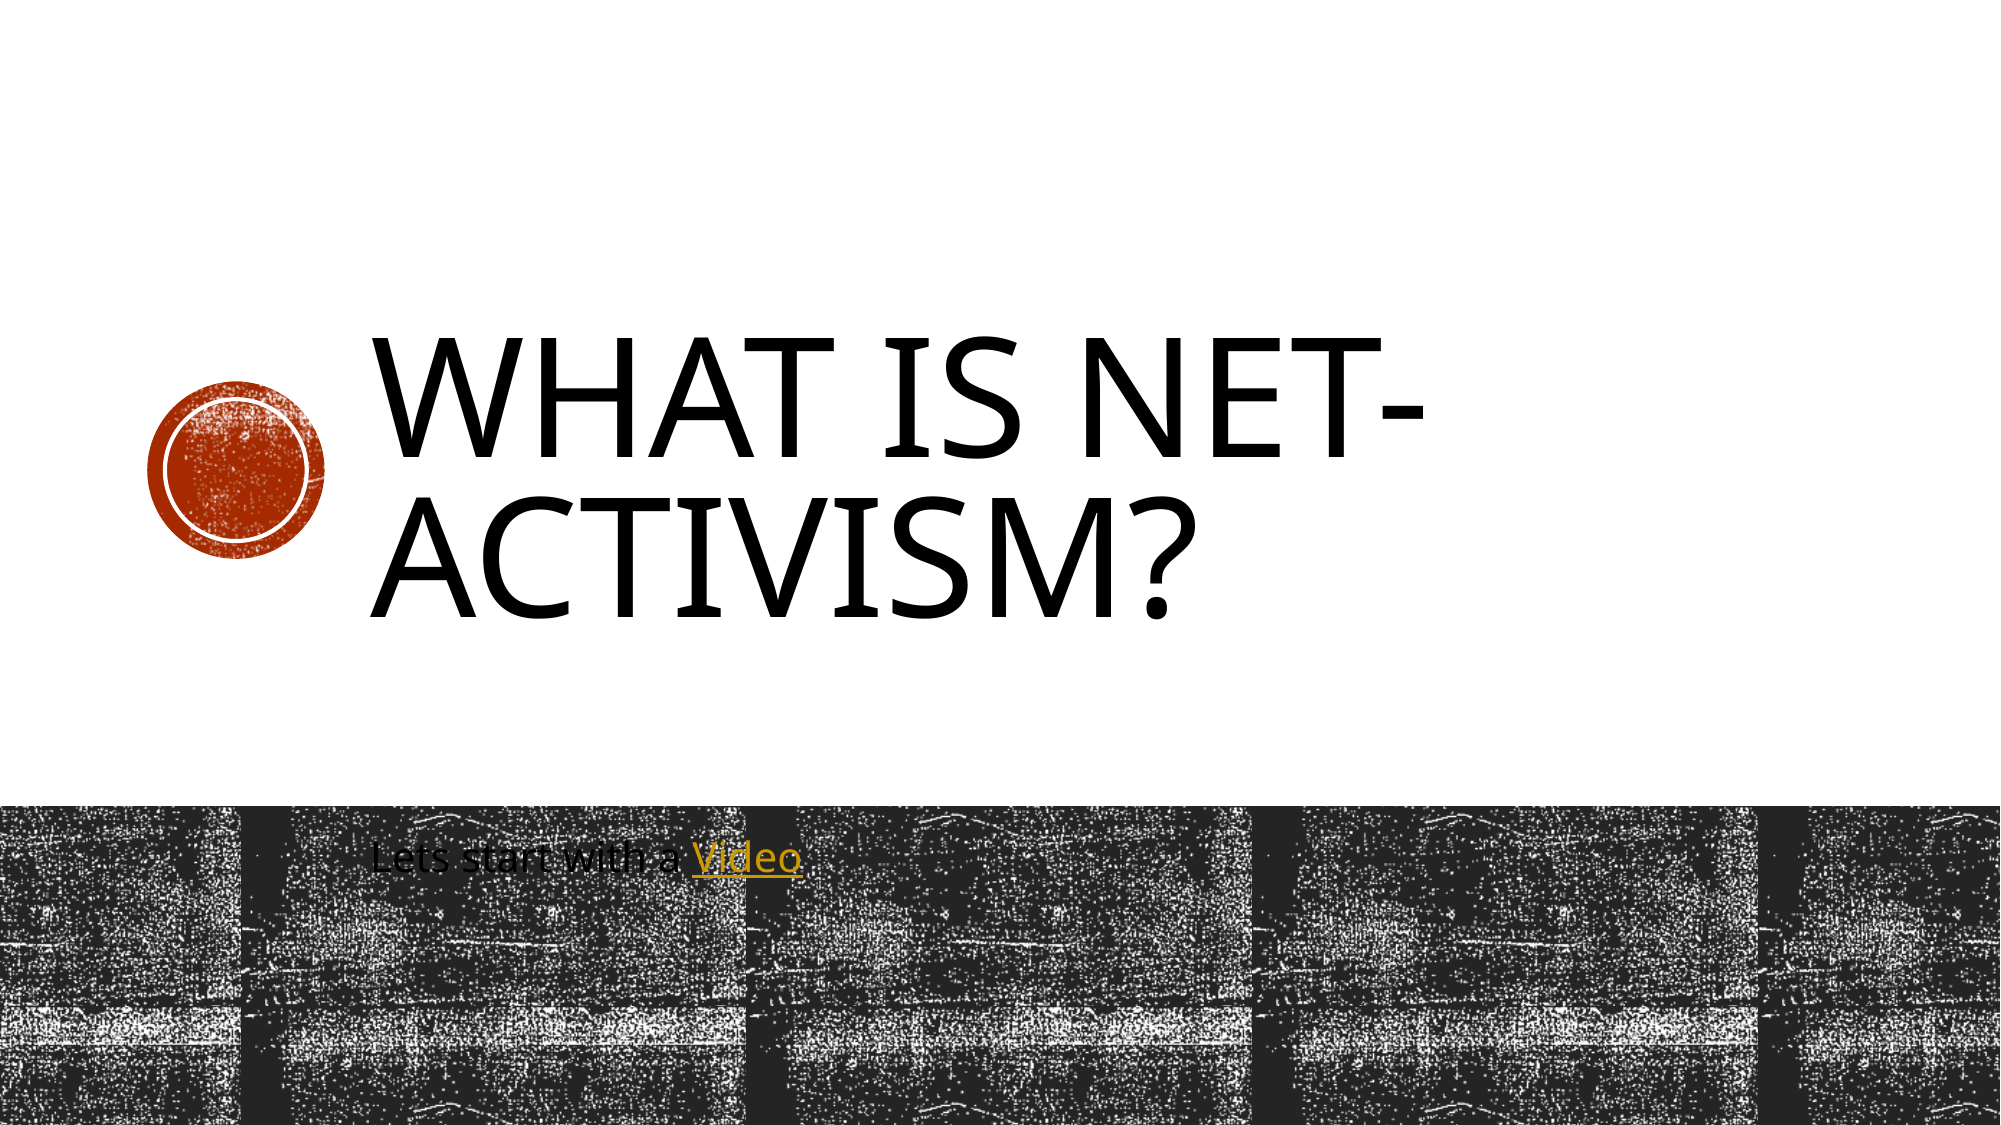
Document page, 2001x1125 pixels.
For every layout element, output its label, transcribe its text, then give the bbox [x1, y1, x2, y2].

title What is Net-activism? [355, 201, 1878, 779]
list Lets start with a Video [355, 823, 1841, 999]
